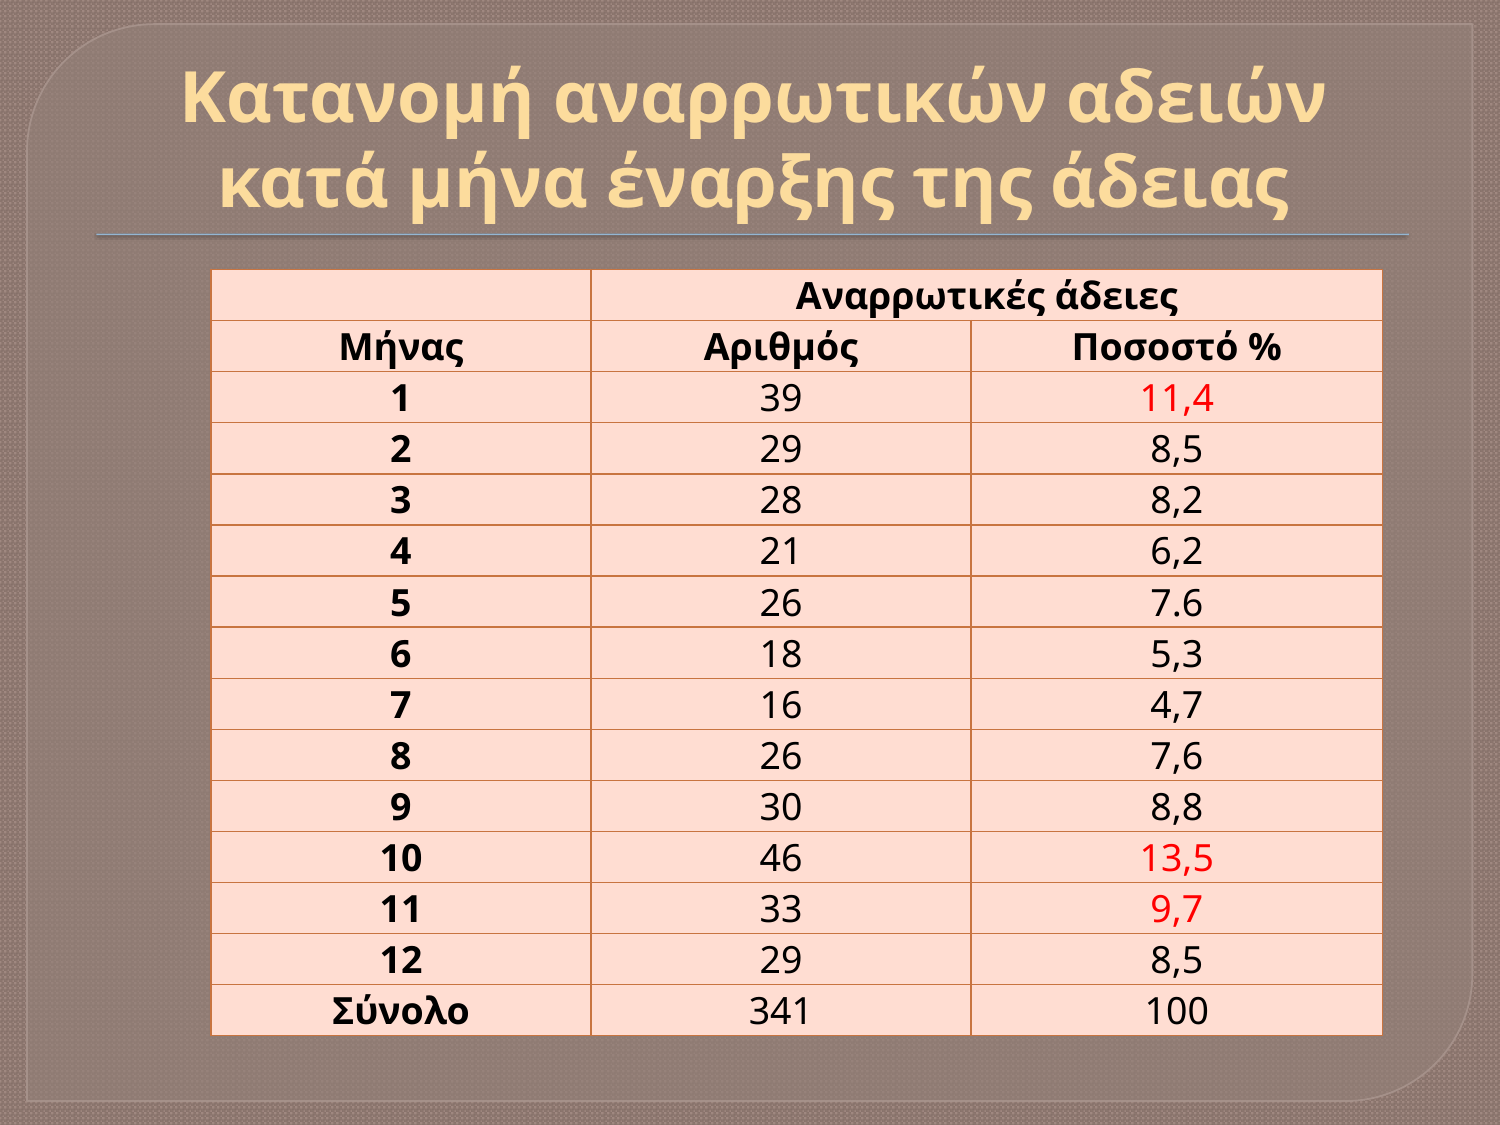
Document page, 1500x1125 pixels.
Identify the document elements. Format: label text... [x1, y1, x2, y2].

table_cell 4,7 [972, 679, 1382, 729]
table_cell 8,5 [972, 934, 1382, 984]
table_cell 8,2 [972, 475, 1382, 524]
table_cell 29 [592, 934, 970, 984]
table_cell 341 [592, 985, 970, 1035]
table_cell 39 [592, 372, 970, 422]
table_header [212, 270, 590, 320]
table_cell 1 [212, 372, 590, 422]
table_cell 4 [212, 526, 590, 575]
table_cell 21 [592, 526, 970, 575]
table_cell 6 [212, 628, 590, 678]
table_cell 8,5 [972, 423, 1382, 473]
table_cell 13,5 [972, 832, 1382, 882]
table_cell Μήνας [212, 321, 590, 371]
table_cell 16 [592, 679, 970, 729]
table_cell 26 [592, 577, 970, 626]
table_cell 7 [212, 679, 590, 729]
table_cell 46 [592, 832, 970, 882]
table_header Αναρρωτικές άδειες [592, 270, 1382, 320]
title Κατανομή αναρρωτικών αδειών κατά μήνα έναρξης της άδειας [75, 41, 1425, 230]
table_cell Σύνολο [212, 985, 590, 1035]
table_cell 5 [212, 577, 590, 626]
table_cell 18 [592, 628, 970, 678]
table_cell 7.6 [972, 577, 1382, 626]
table_cell 28 [592, 475, 970, 524]
table_cell 2 [212, 423, 590, 473]
table_cell Αριθμός [592, 321, 970, 371]
table_cell 8,8 [972, 781, 1382, 831]
table_cell 7,6 [972, 730, 1382, 780]
table_cell 12 [212, 934, 590, 984]
table_cell 6,2 [972, 526, 1382, 575]
table_cell 33 [592, 883, 970, 933]
table_cell 5,3 [972, 628, 1382, 678]
table_cell 8 [212, 730, 590, 780]
table_cell Ποσοστό % [972, 321, 1382, 371]
table_cell 9 [212, 781, 590, 831]
table_cell 3 [212, 475, 590, 524]
table_cell 100 [972, 985, 1382, 1035]
table_cell 11,4 [972, 372, 1382, 422]
table_cell 29 [592, 423, 970, 473]
table_cell 9,7 [972, 883, 1382, 933]
table_cell 11 [212, 883, 590, 933]
table_cell 10 [212, 832, 590, 882]
table_cell 26 [592, 730, 970, 780]
table_cell 30 [592, 781, 970, 831]
